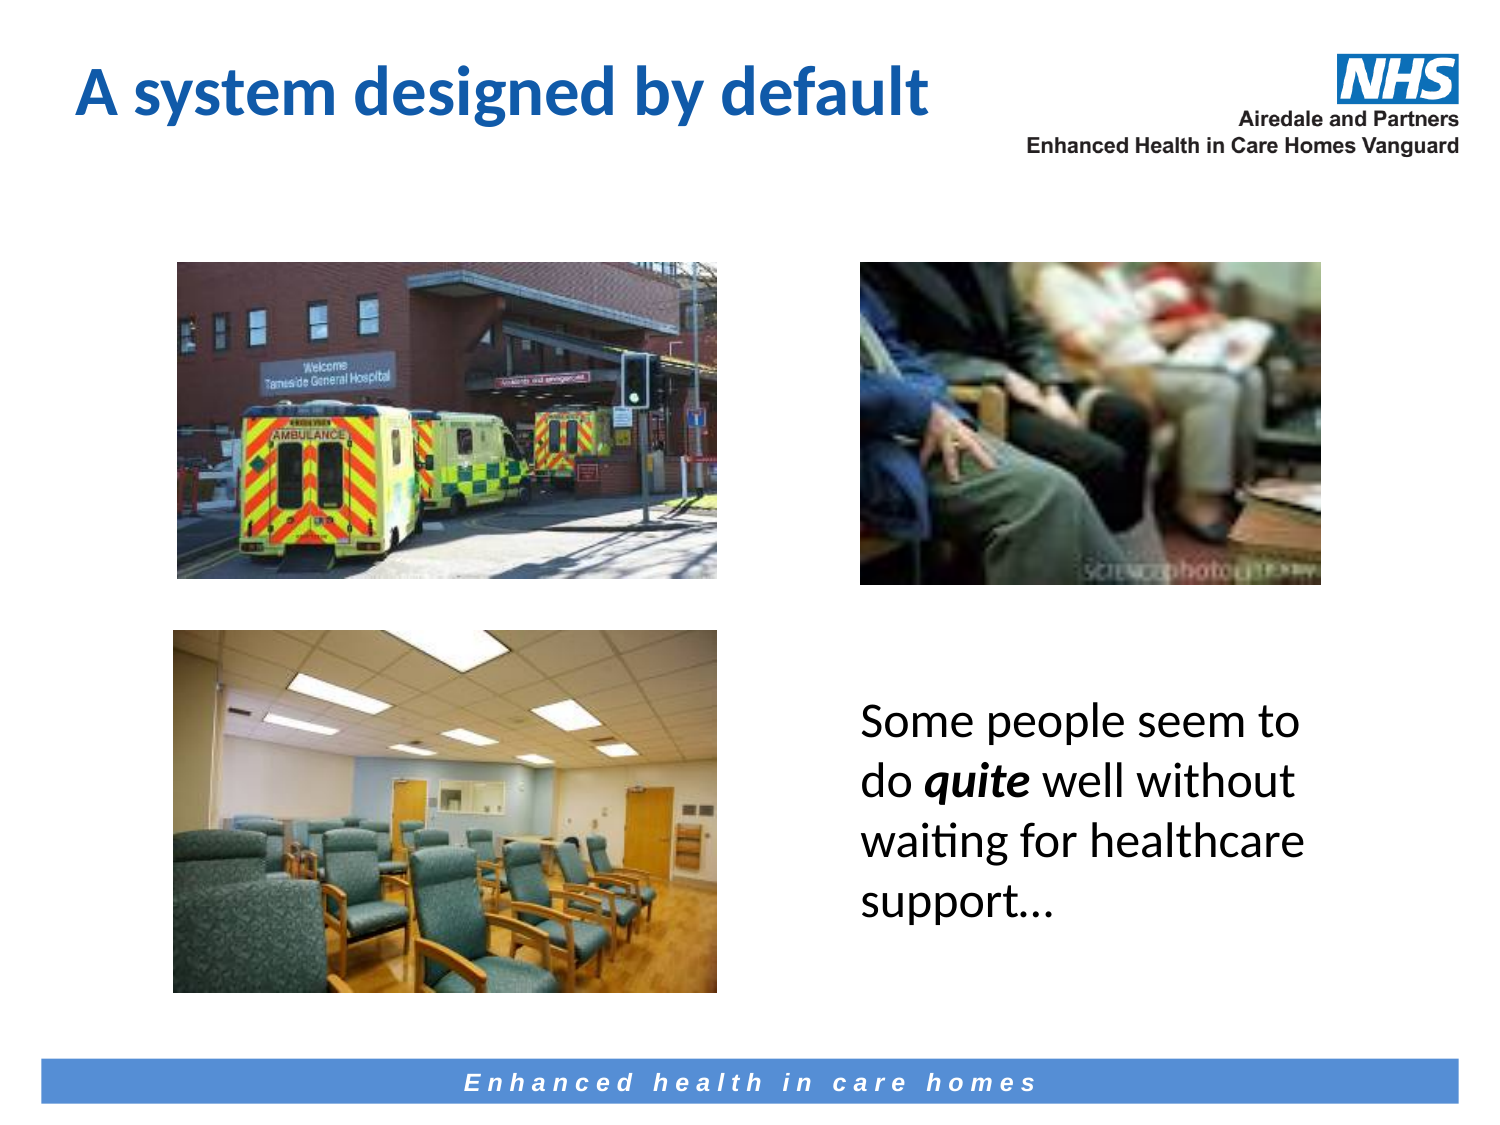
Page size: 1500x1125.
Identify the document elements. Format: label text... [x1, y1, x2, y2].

title A system designed by default [75, 45, 1095, 233]
text_box Some people seem to do quite well without waiting for healthcare support… [860, 687, 1321, 870]
picture [176, 262, 717, 579]
picture [173, 630, 717, 993]
picture [860, 262, 1322, 585]
